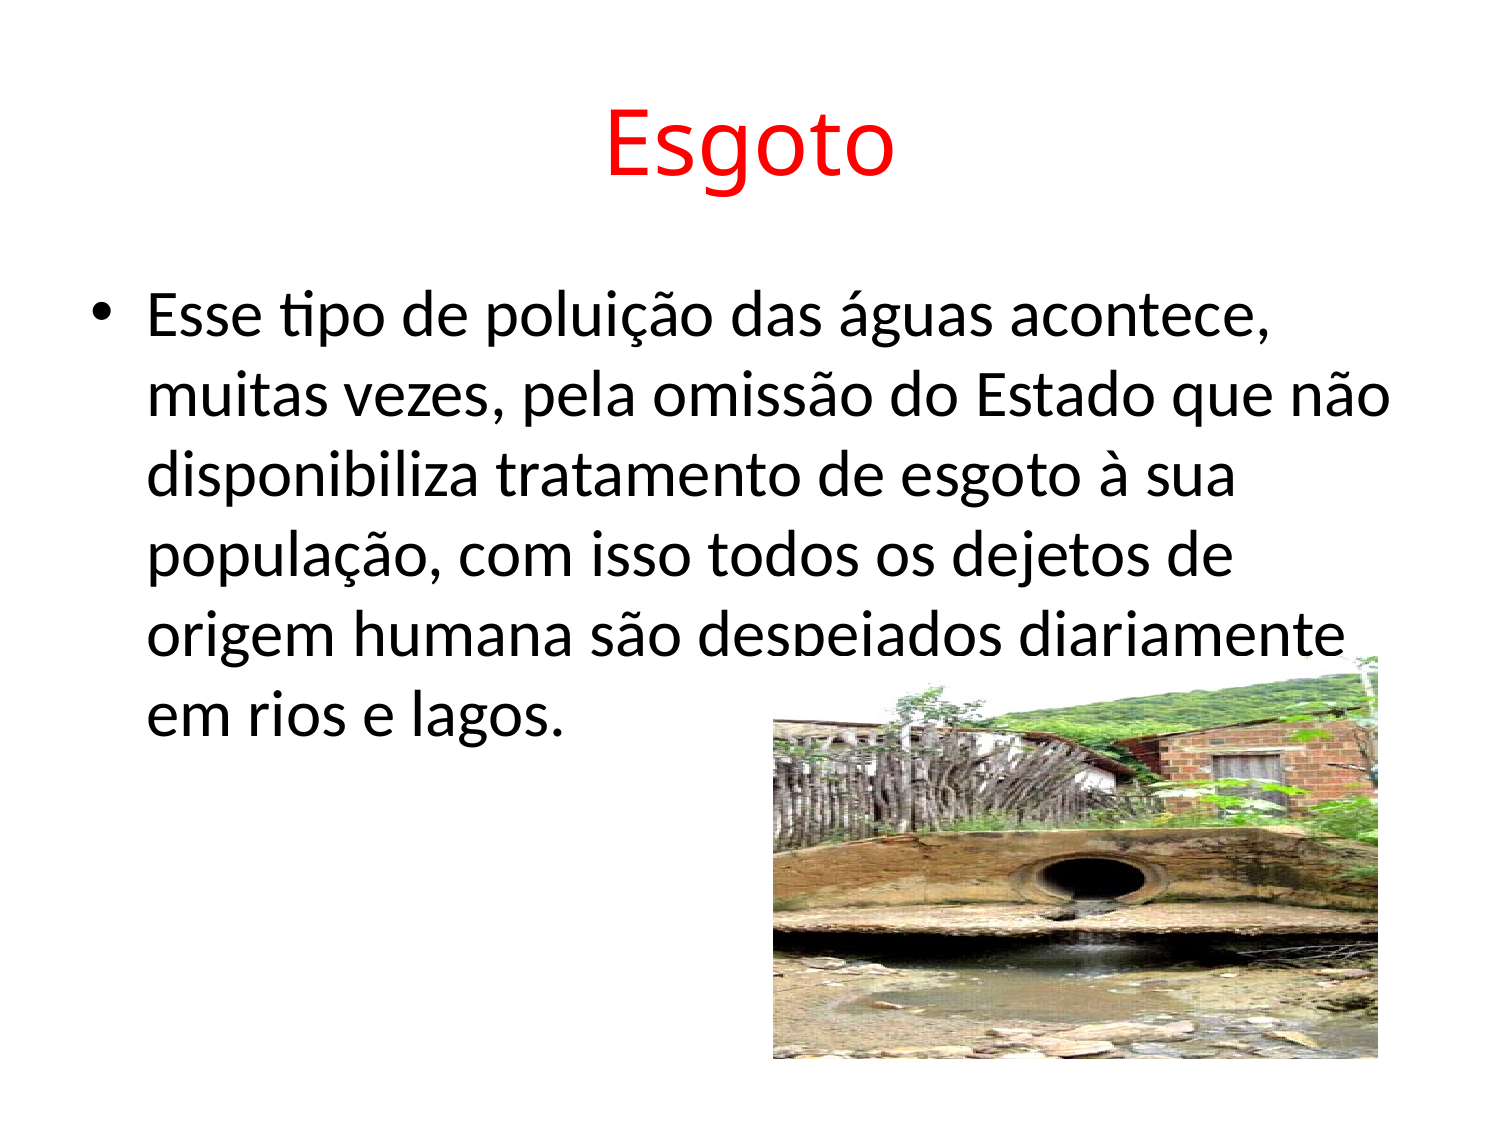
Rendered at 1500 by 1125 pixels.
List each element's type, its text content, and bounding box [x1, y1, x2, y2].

picture [773, 656, 1378, 1059]
list Esse tipo de poluição das águas acontece, muitas vezes, pela omissão do Estado que não disponibiliza tratamento de esgoto à sua população, com isso todos os dejetos de origem humana são despejados diariamente em rios e lagos. [75, 262, 1425, 1005]
title Esgoto [75, 45, 1425, 233]
